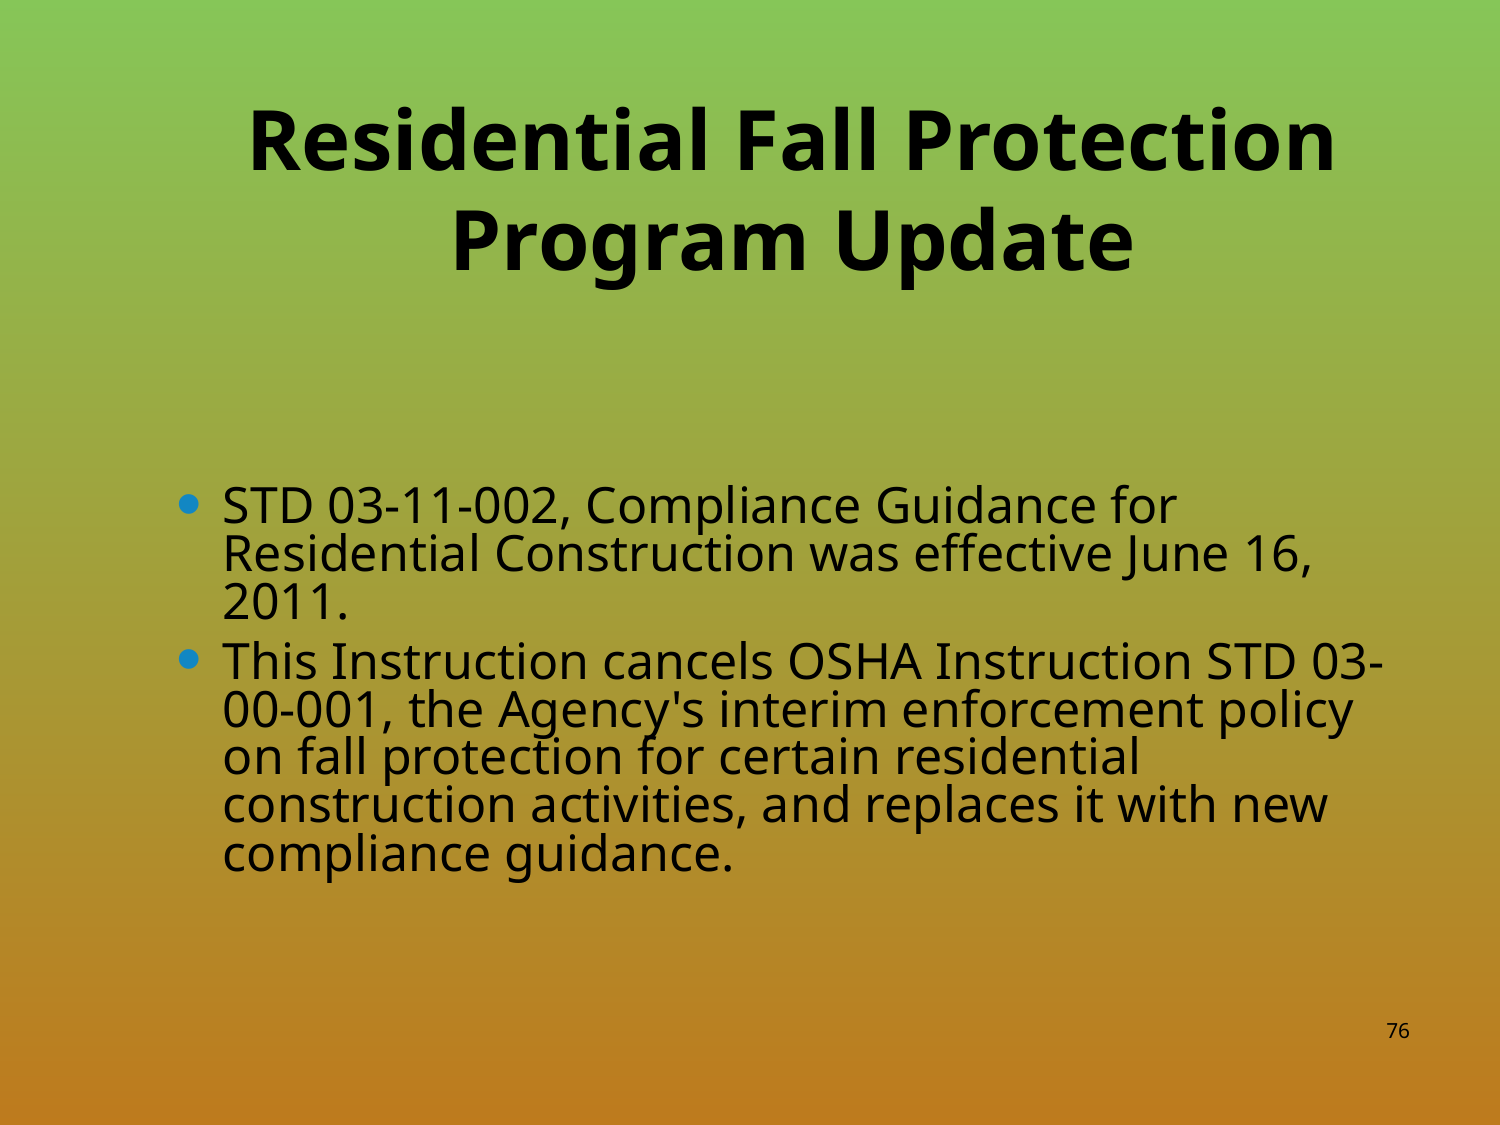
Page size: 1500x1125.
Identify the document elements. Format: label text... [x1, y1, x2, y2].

title Residential Fall Protection Program Update [161, 75, 1425, 400]
slide_number 76 [1354, 1001, 1425, 1062]
list STD 03-11-002, Compliance Guidance for Residential Construction was effective June 16, 2011. This Instruction cancels OSHA Instruction STD 03-00-001, the Agency's interim enforcement policy on fall protection for certain residential construction activities, and replaces it with new compliance guidance. [161, 437, 1425, 985]
